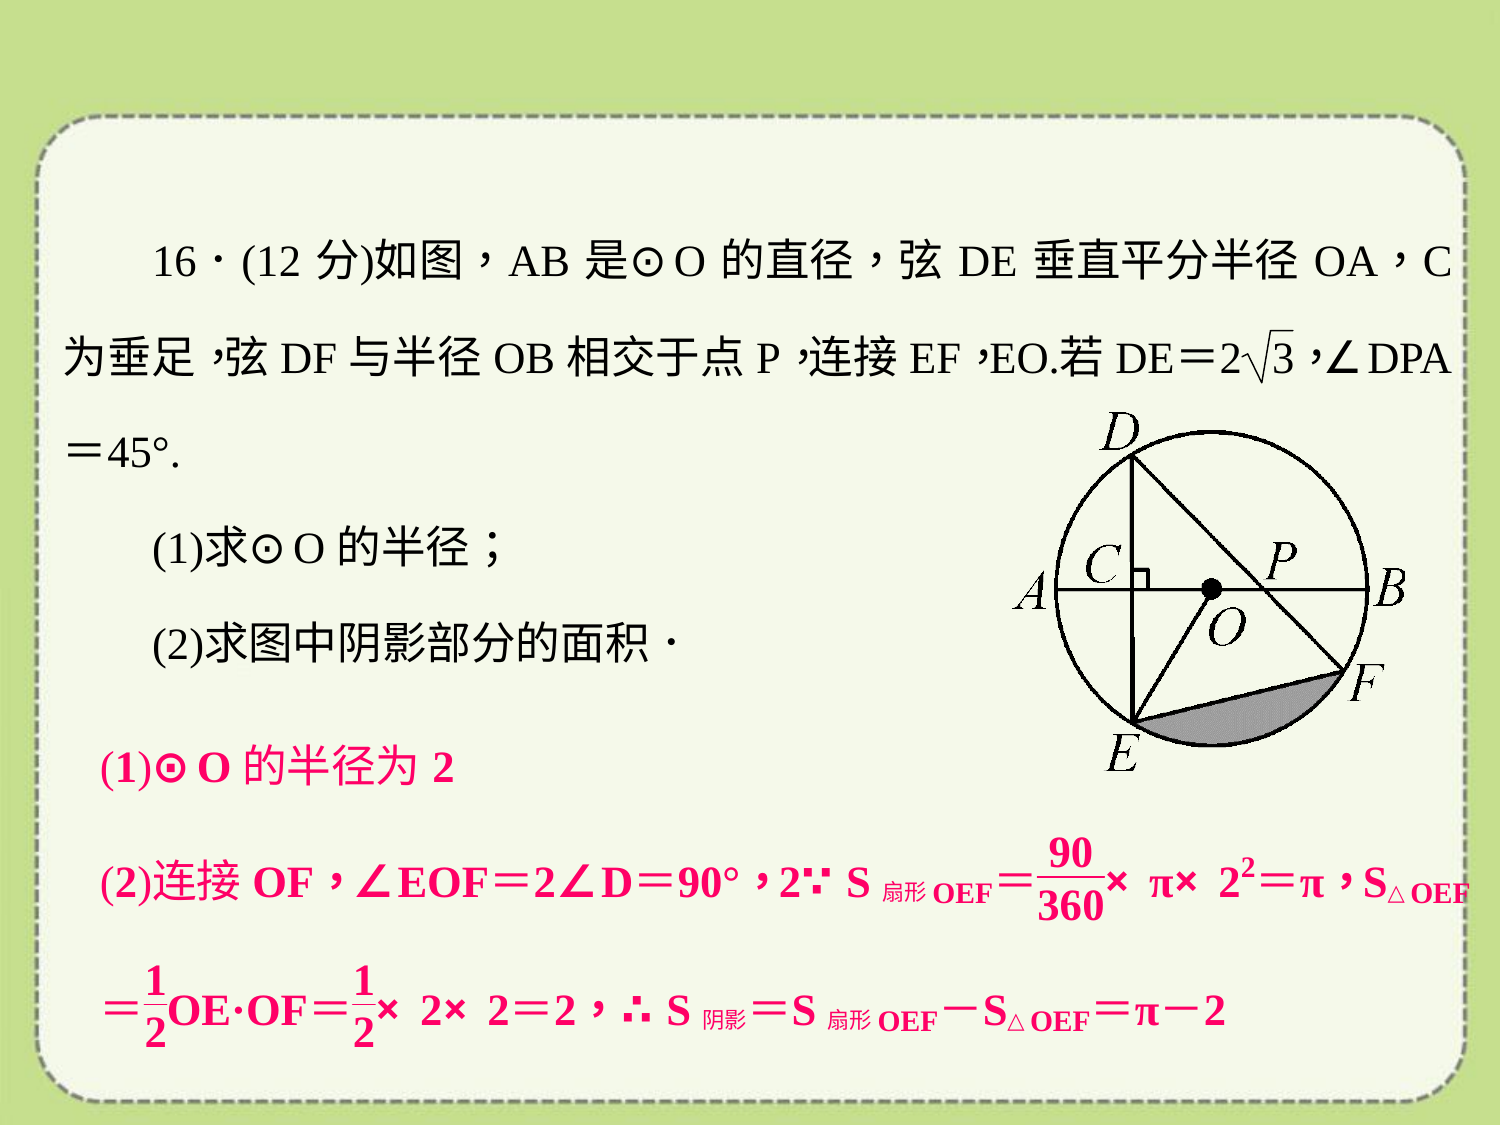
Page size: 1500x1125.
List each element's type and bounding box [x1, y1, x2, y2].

text_box [62, 212, 1457, 794]
text_box [99, 718, 1475, 1125]
picture [0, 0, 1500, 1125]
picture [1012, 412, 1405, 718]
